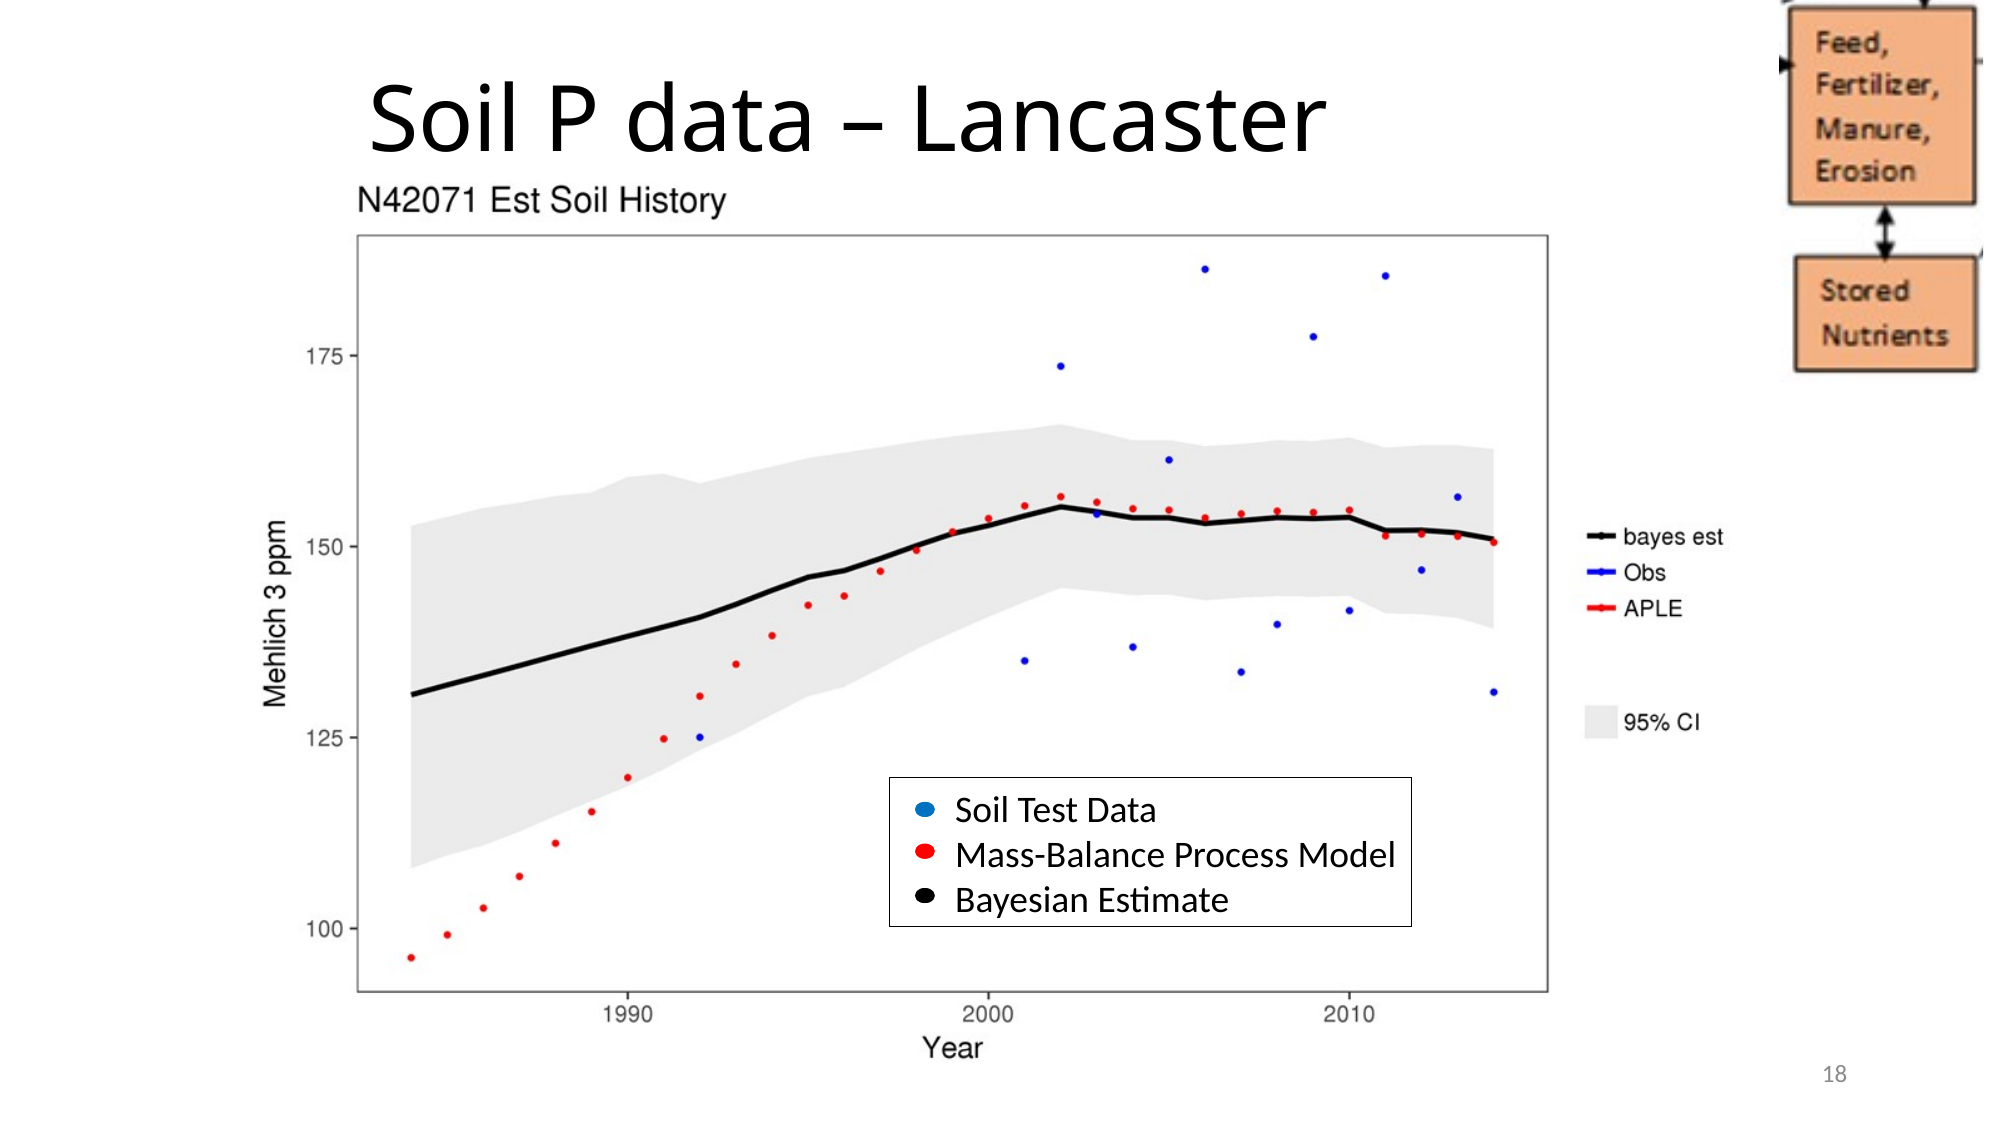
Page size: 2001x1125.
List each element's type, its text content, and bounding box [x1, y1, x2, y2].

picture [1779, 0, 1984, 382]
slide_number 18 [1412, 1042, 1863, 1103]
picture [249, 172, 1750, 1073]
title Soil P data – Lancaster [353, 12, 1647, 172]
